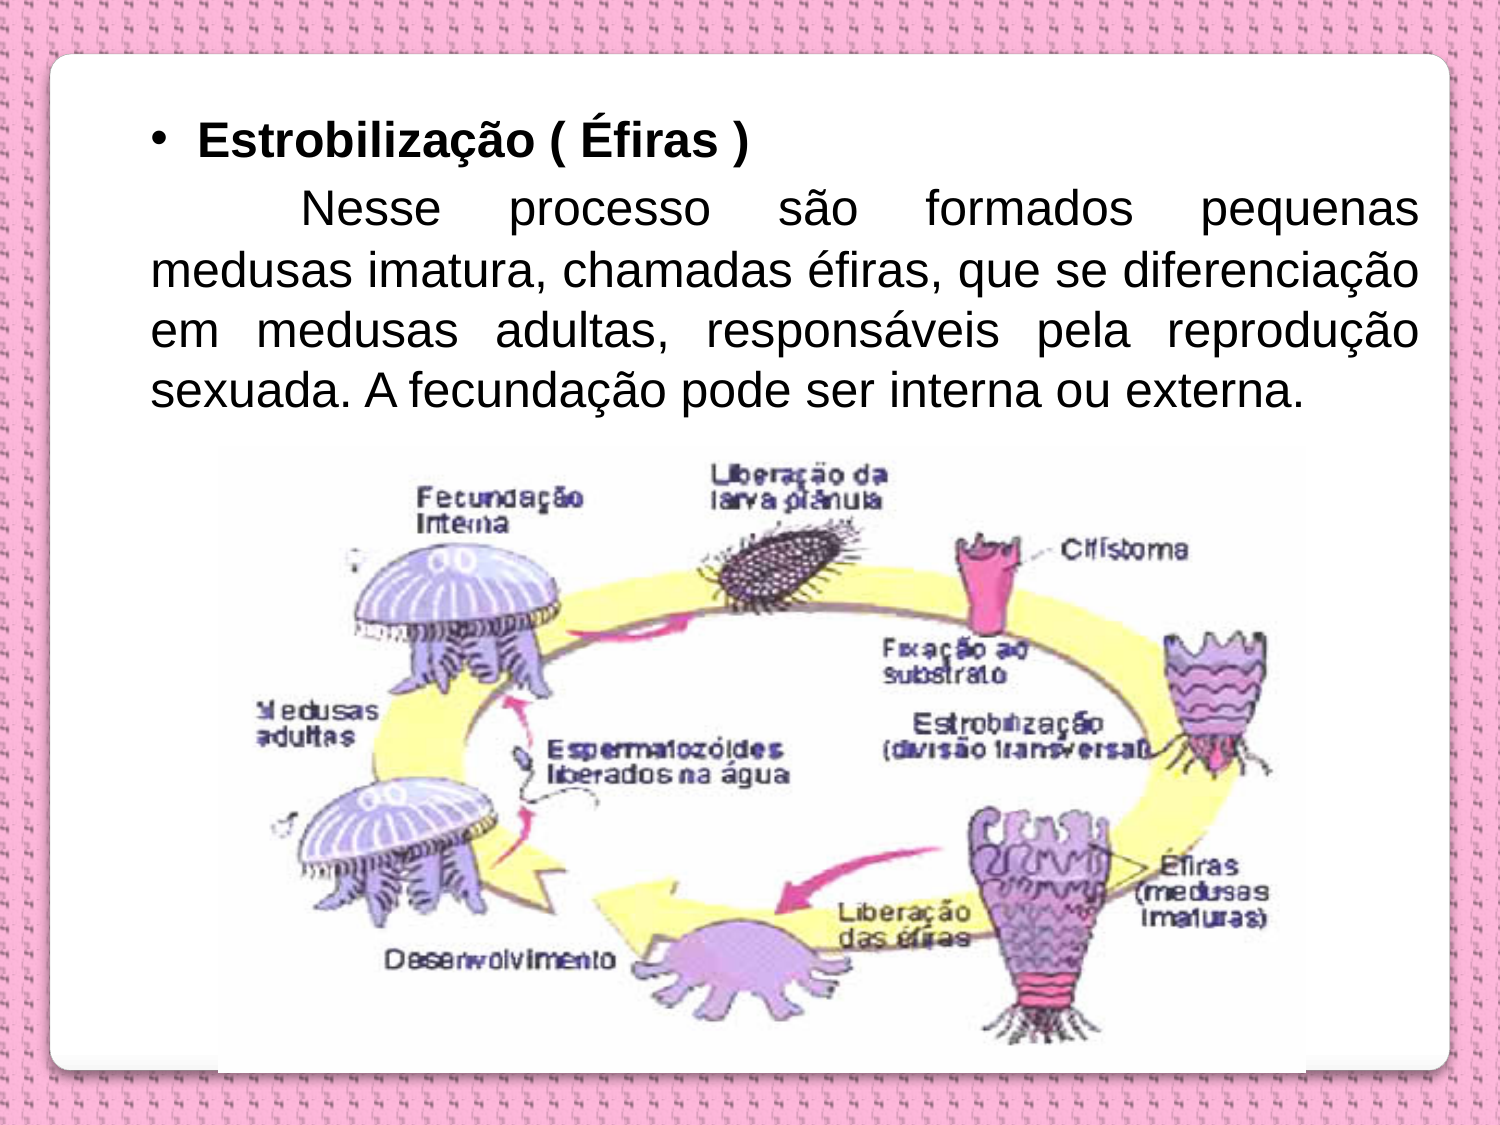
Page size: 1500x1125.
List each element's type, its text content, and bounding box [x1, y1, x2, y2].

picture [218, 446, 1306, 1073]
text_box Estrobilização ( Éfiras ) Nesse processo são formados pequenas medusas imatura, chamadas éfiras, que se diferenciação em medusas adultas, responsáveis pela reprodução sexuada. A fecundação pode ser interna ou externa. [135, 100, 1435, 425]
